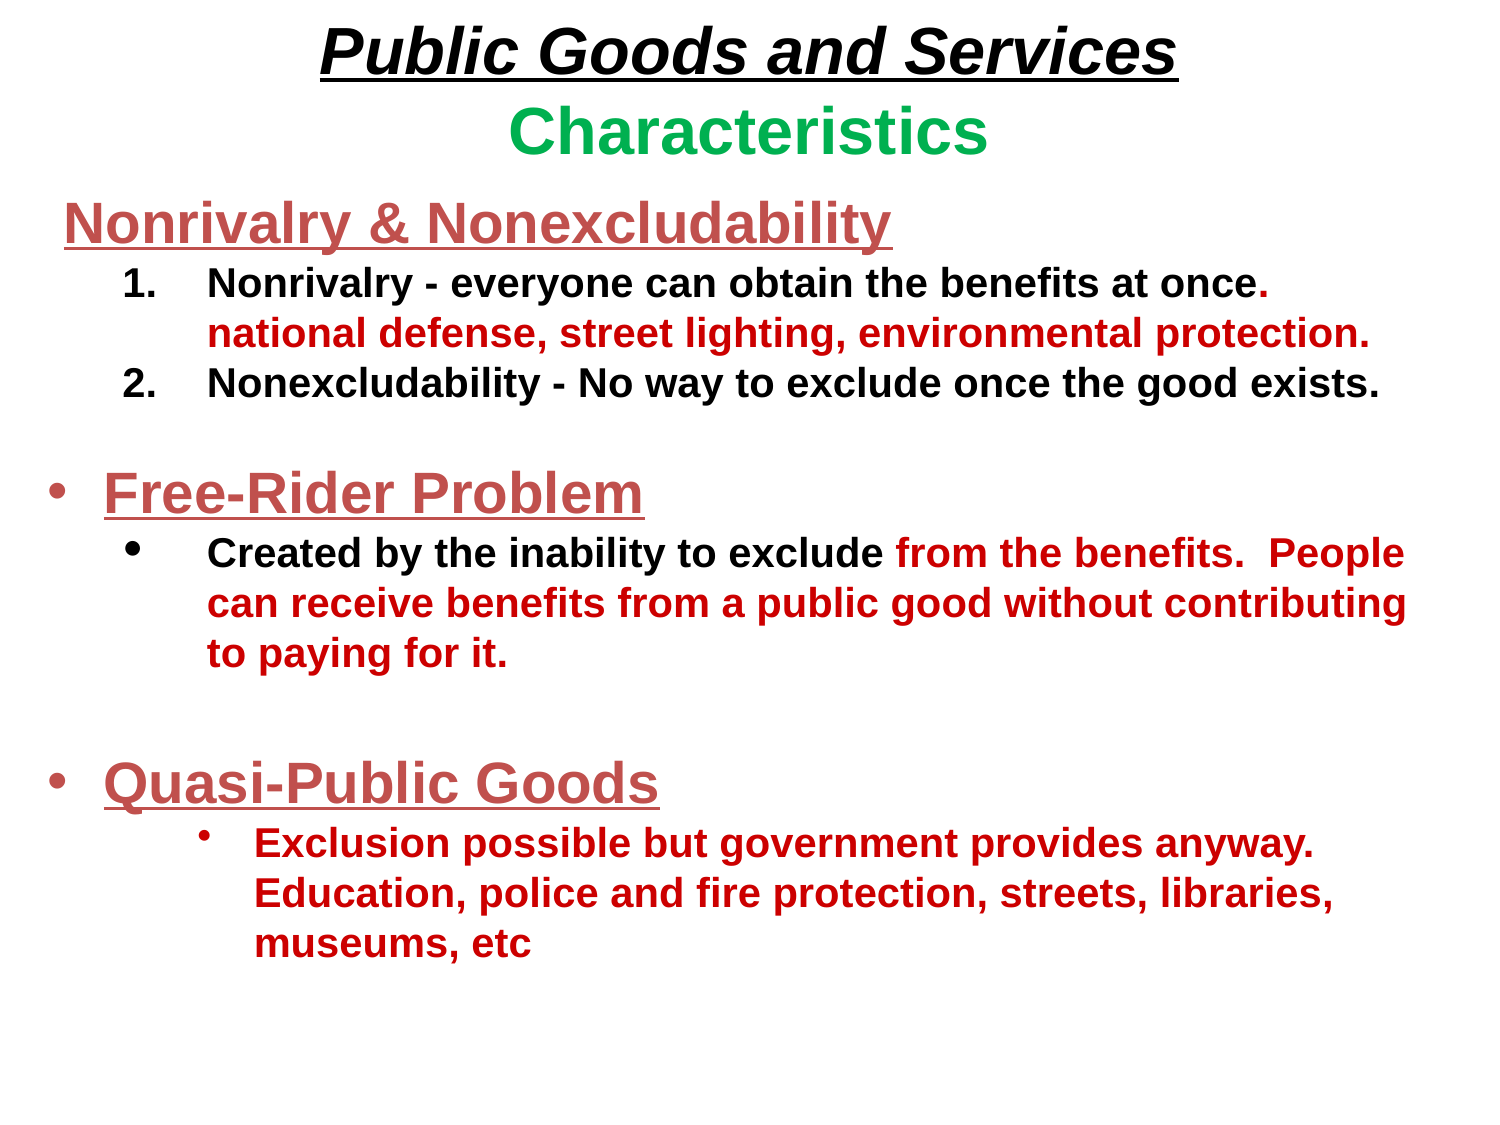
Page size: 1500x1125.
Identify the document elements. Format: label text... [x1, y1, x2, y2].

text_box Nonrivalry & Nonexcludability Nonrivalry - everyone can obtain the benefits at once. national defense, street lighting, environmental protection. Nonexcludability - No way to exclude once the good exists. Free-Rider Problem Created by the inability to exclude from the benefits. People can receive benefits from a public good without contributing to paying for it. Quasi-Public Goods Exclusion possible but government provides anyway. Education, police and fire protection, streets, libraries, museums, etc [32, 177, 1456, 973]
text_box Public Goods and Services Characteristics [29, 0, 1469, 175]
